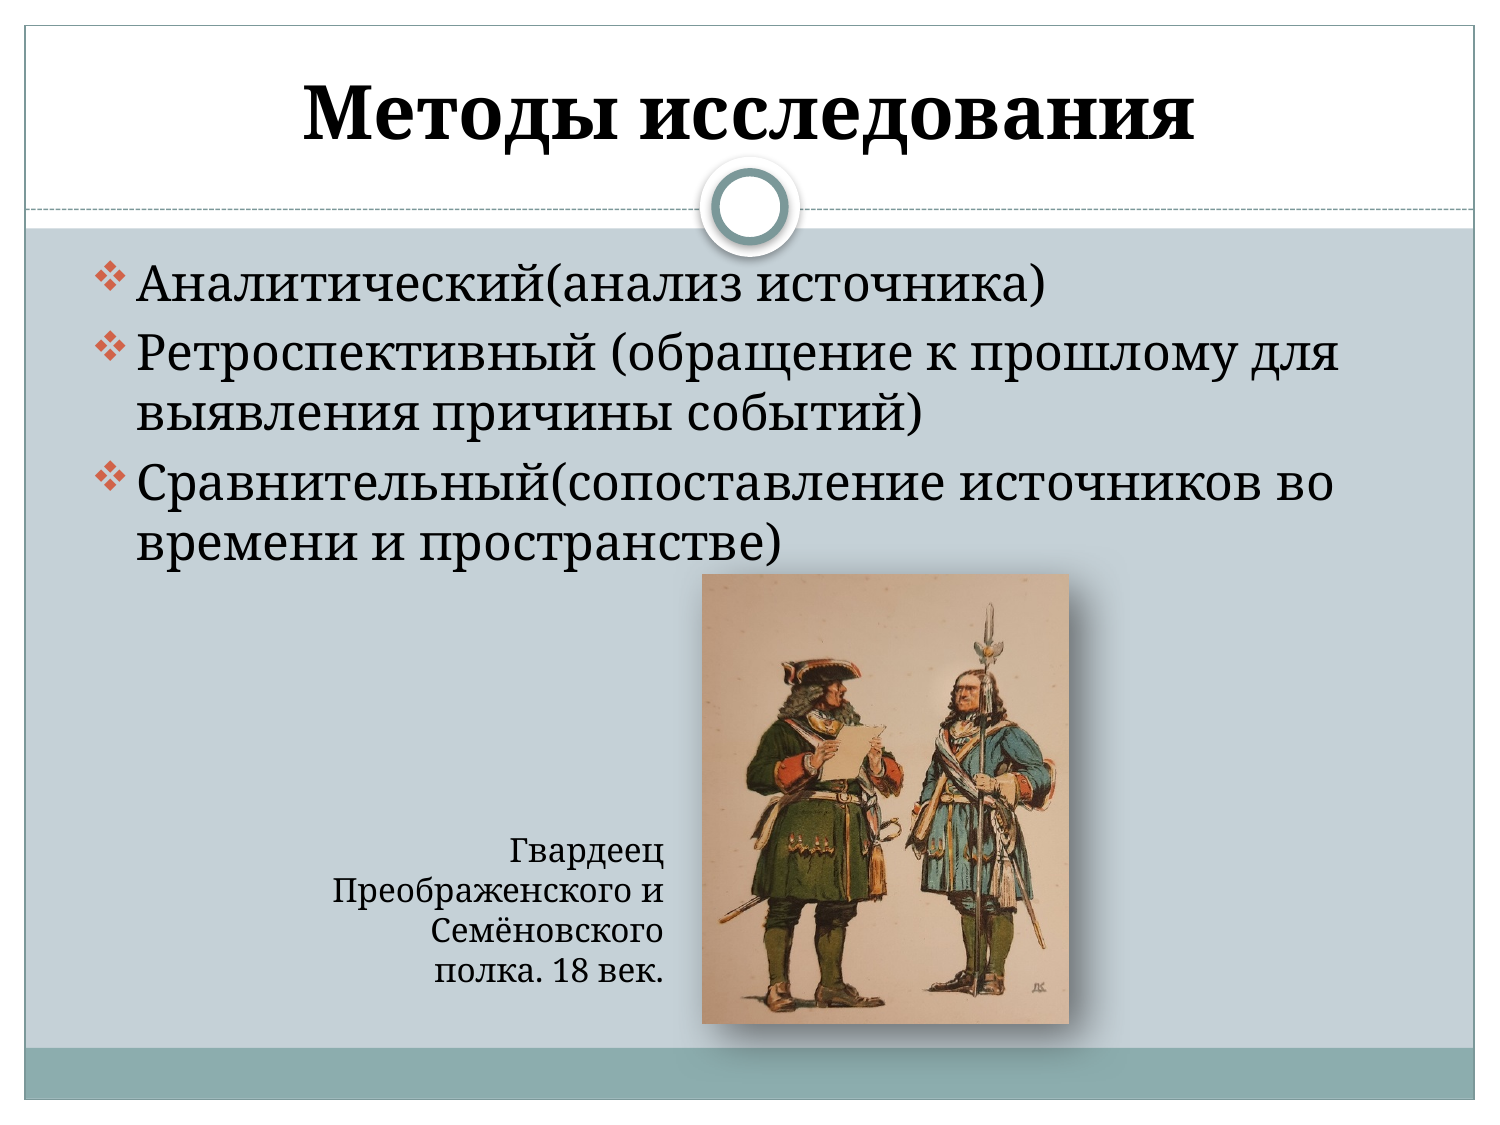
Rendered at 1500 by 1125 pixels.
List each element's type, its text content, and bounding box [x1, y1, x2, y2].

picture [702, 574, 1070, 1024]
list Аналитический(анализ источника) Ретроспективный (обращение к прошлому для выявления причины событий) Сравнительный(сопоставление источников во времени и пространстве) [76, 243, 1459, 1047]
title Методы исследования [49, 37, 1450, 162]
text_box Гвардеец Преображенского и Семёновского полка. 18 век. [312, 822, 680, 997]
